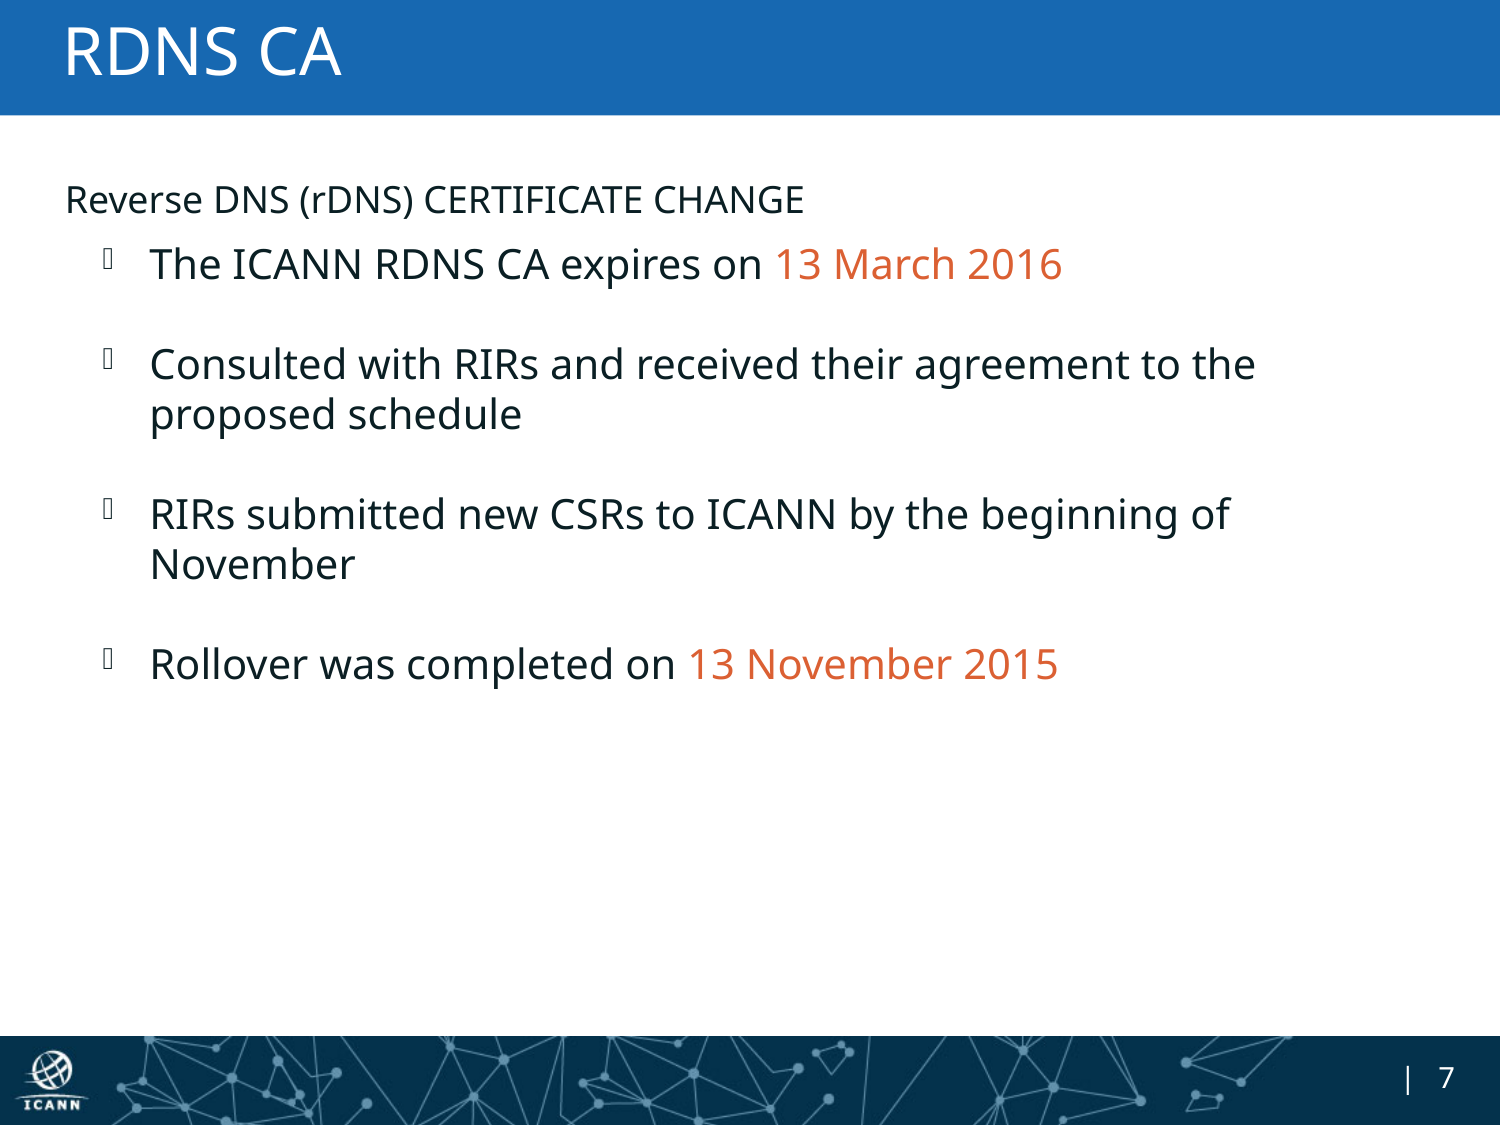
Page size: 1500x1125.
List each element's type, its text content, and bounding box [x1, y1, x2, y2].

text_box The ICANN RDNS CA expires on 13 March 2016 Consulted with RIRs and received their agreement to the proposed schedule RIRs submitted new CSRs to ICANN by the beginning of November Rollover was completed on 13 November 2015 [87, 230, 1417, 745]
picture [0, 1036, 1500, 1125]
title RDNS CA [0, 0, 1500, 116]
text_box Reverse DNS (rDNS) CERTIFICATE CHANGE [49, 168, 821, 229]
